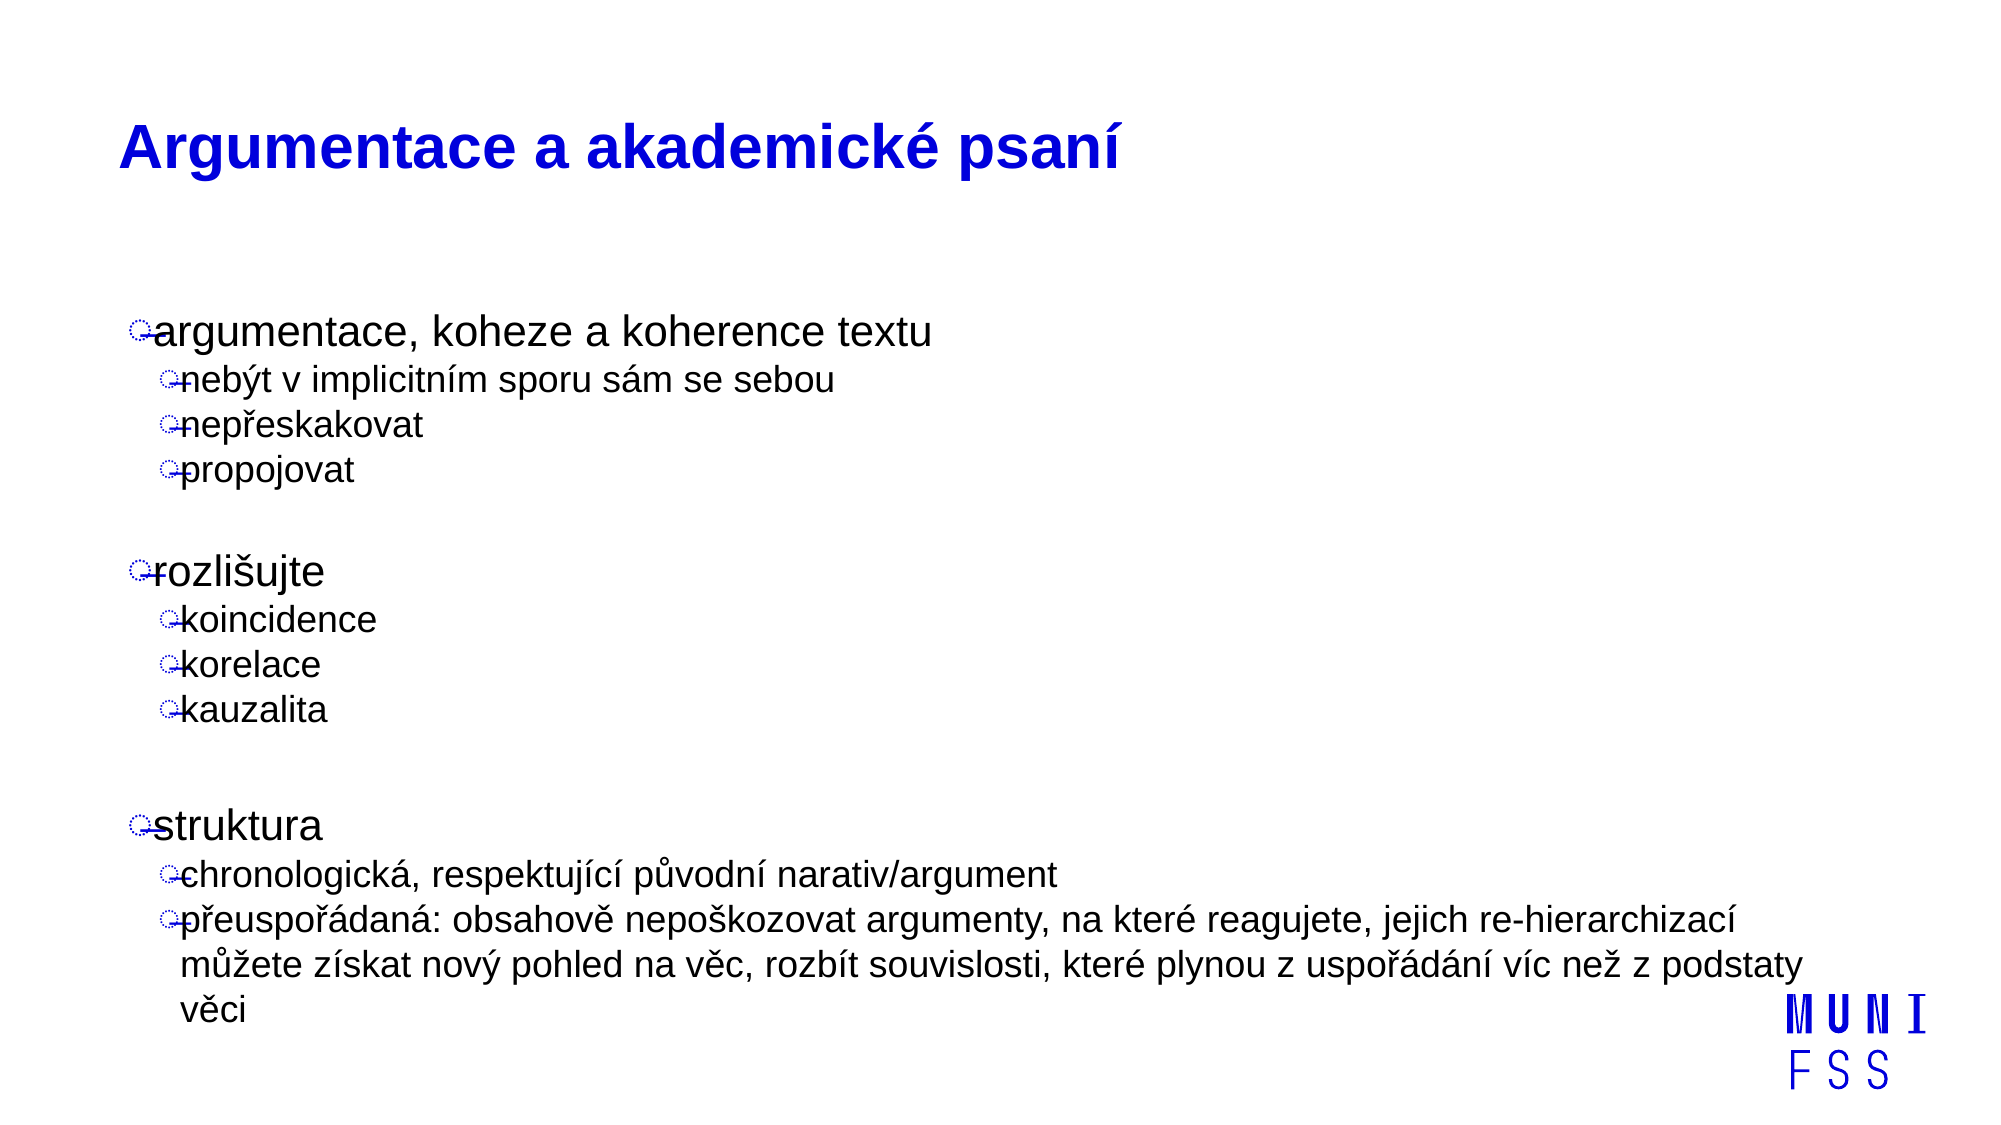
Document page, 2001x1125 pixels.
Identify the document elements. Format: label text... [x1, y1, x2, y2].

list argumentace, koheze a koherence textu nebýt v implicitním sporu sám se sebou nepřeskakovat propojovat rozlišujte koincidence korelace kauzalita struktura chronologická, respektující původní narativ/argument přeuspořádaná: obsahově nepoškozovat argumenty, na které reagujete, jejich re-hierarchizací můžete získat nový pohled na věc, rozbít souvislosti, které plynou z uspořádání víc než z podstaty věci [118, 302, 1863, 1059]
title Argumentace a akademické psaní [118, 118, 1882, 193]
